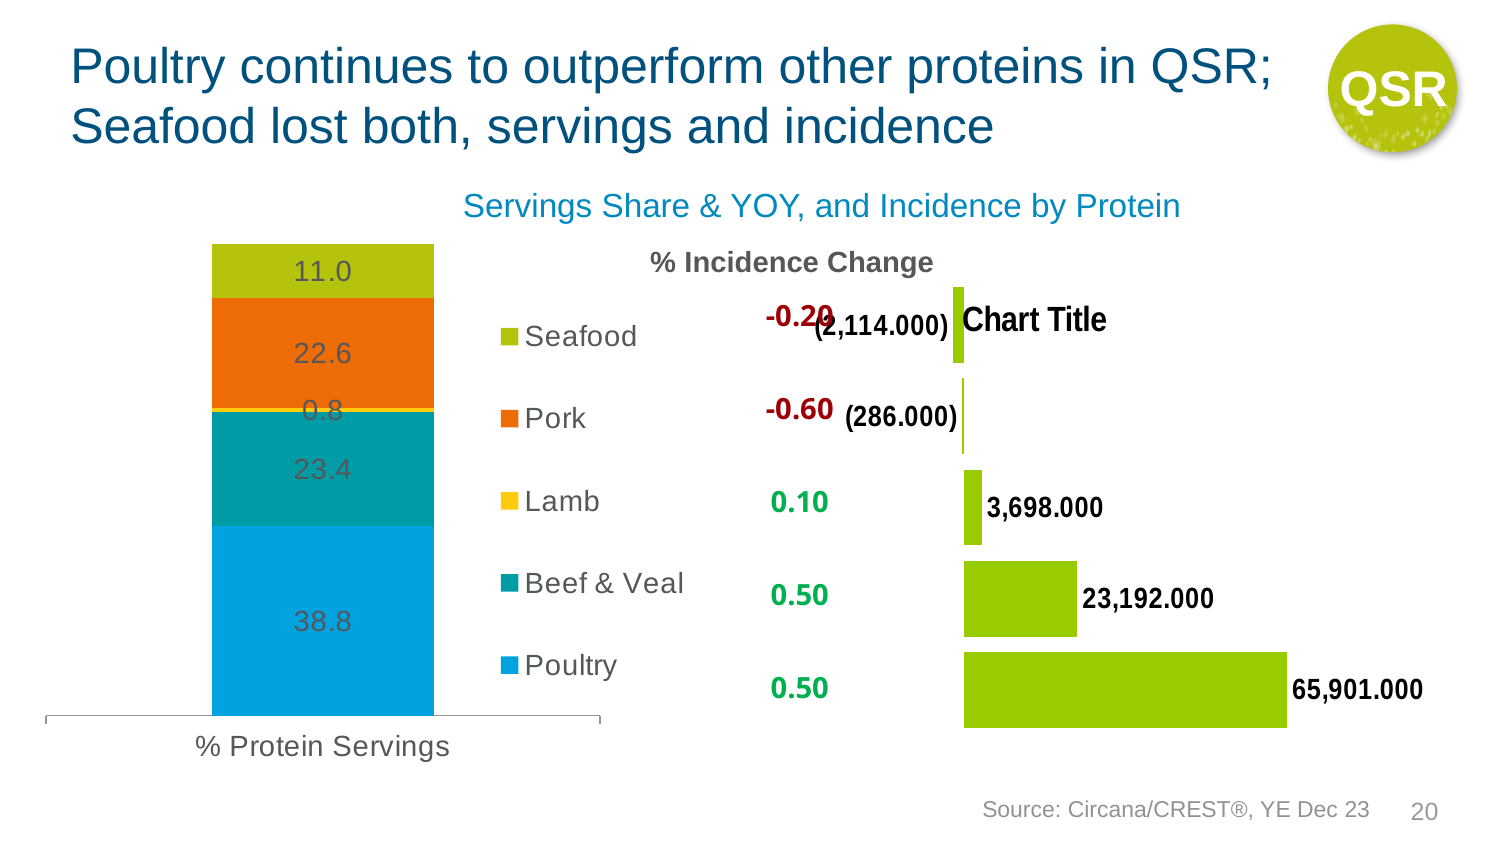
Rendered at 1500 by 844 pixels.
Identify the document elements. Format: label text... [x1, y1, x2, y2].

chart [11, 207, 1432, 775]
text_box Servings Share & YOY, and Incidence by Protein [447, 176, 1197, 232]
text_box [1302, 24, 1485, 153]
text_box % Incidence Change [779, 235, 997, 270]
slide_number 20 [1364, 787, 1454, 834]
list Source: Circana/CREST®, YE Dec 23 [967, 787, 1408, 833]
title Poultry continues to outperform other proteins in QSR; Seafood lost both, servings and incidence [55, 49, 1297, 139]
